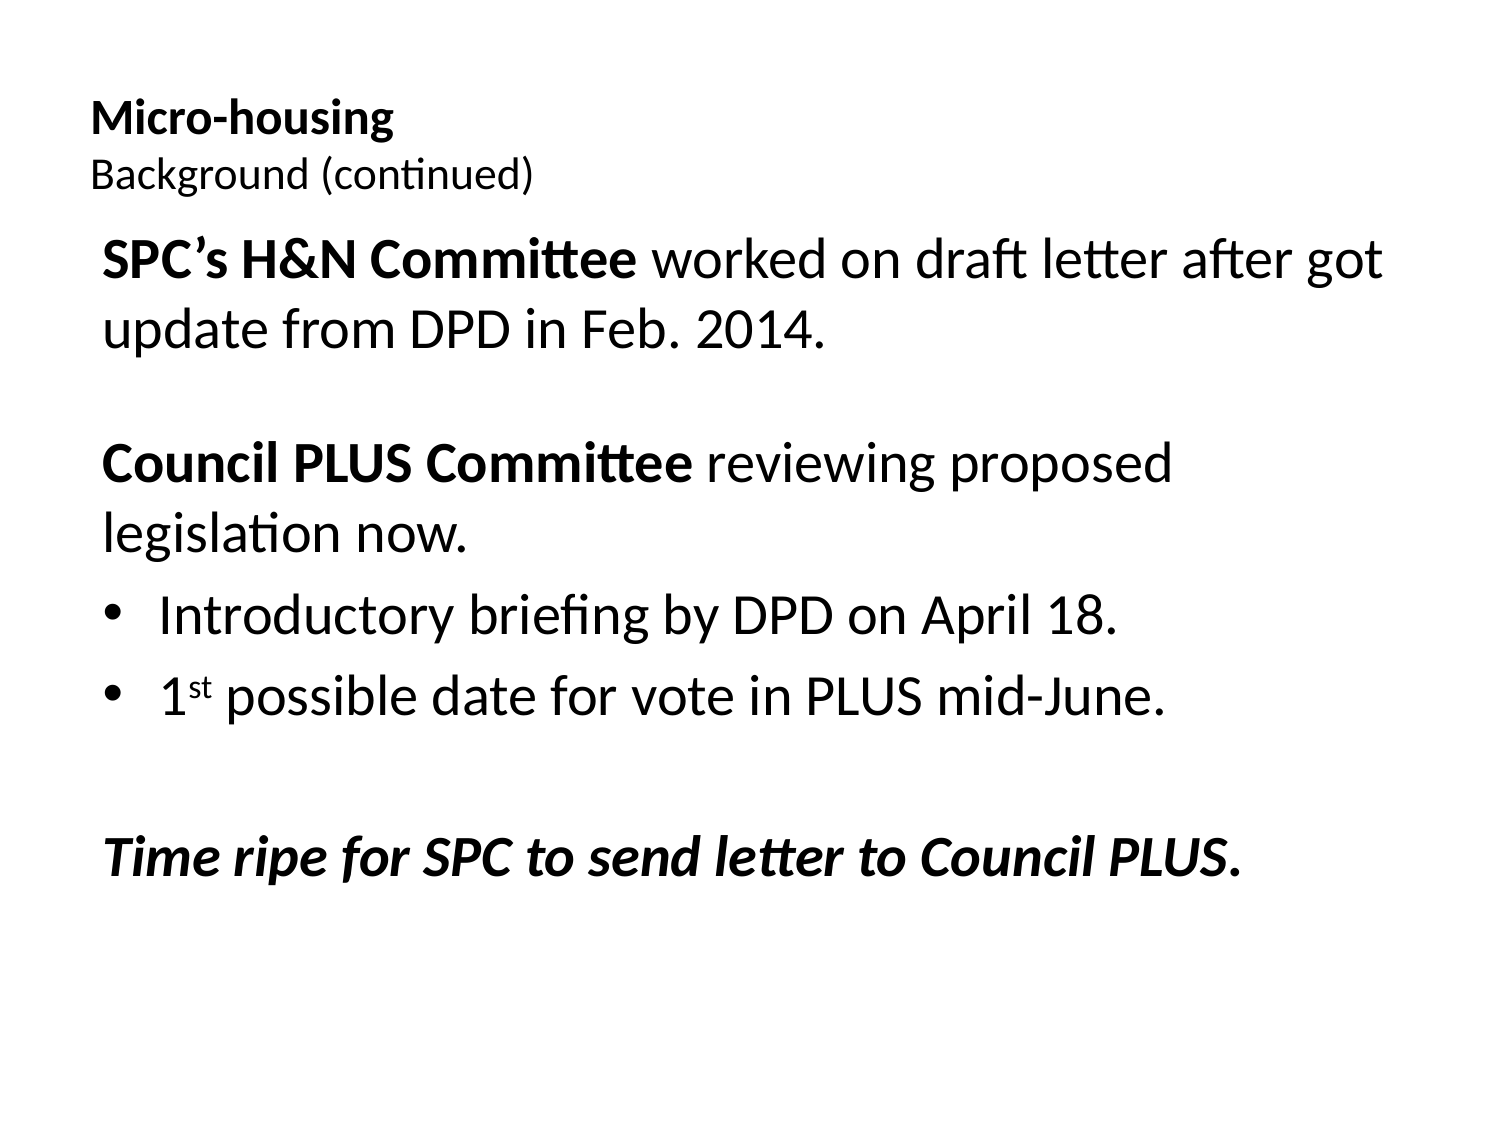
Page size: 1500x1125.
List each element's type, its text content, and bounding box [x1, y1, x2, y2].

title Micro-housing Background (continued) [75, 75, 1425, 263]
list SPC’s H&N Committee worked on draft letter after got update from DPD in Feb. 2014. Council PLUS Committee reviewing proposed legislation now. Introductory briefing by DPD on April 18. 1st possible date for vote in PLUS mid-June. Time ripe for SPC to send letter to Council PLUS. [87, 212, 1400, 1125]
